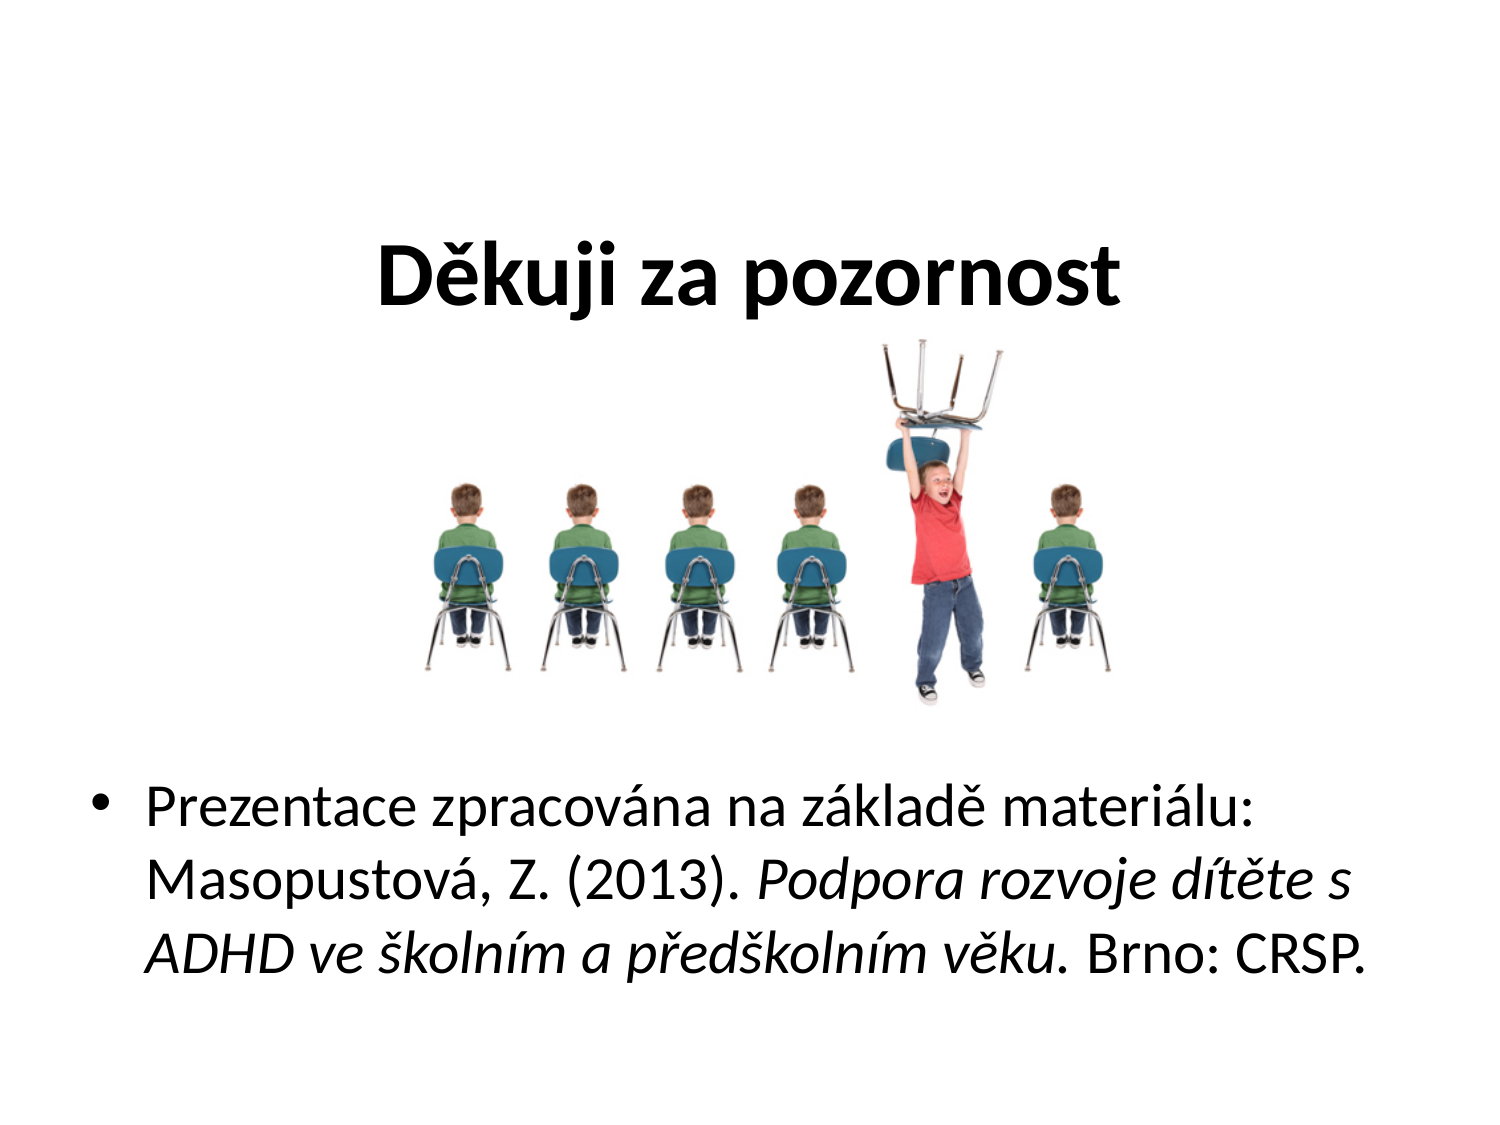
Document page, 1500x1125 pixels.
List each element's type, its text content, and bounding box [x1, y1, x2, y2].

list Děkuji za pozornost Prezentace zpracována na základě materiálu: Masopustová, Z. (2013). Podpora rozvoje dítěte s ADHD ve školním a předškolním věku. Brno: CRSP. [75, 113, 1425, 1005]
picture [359, 326, 1176, 725]
